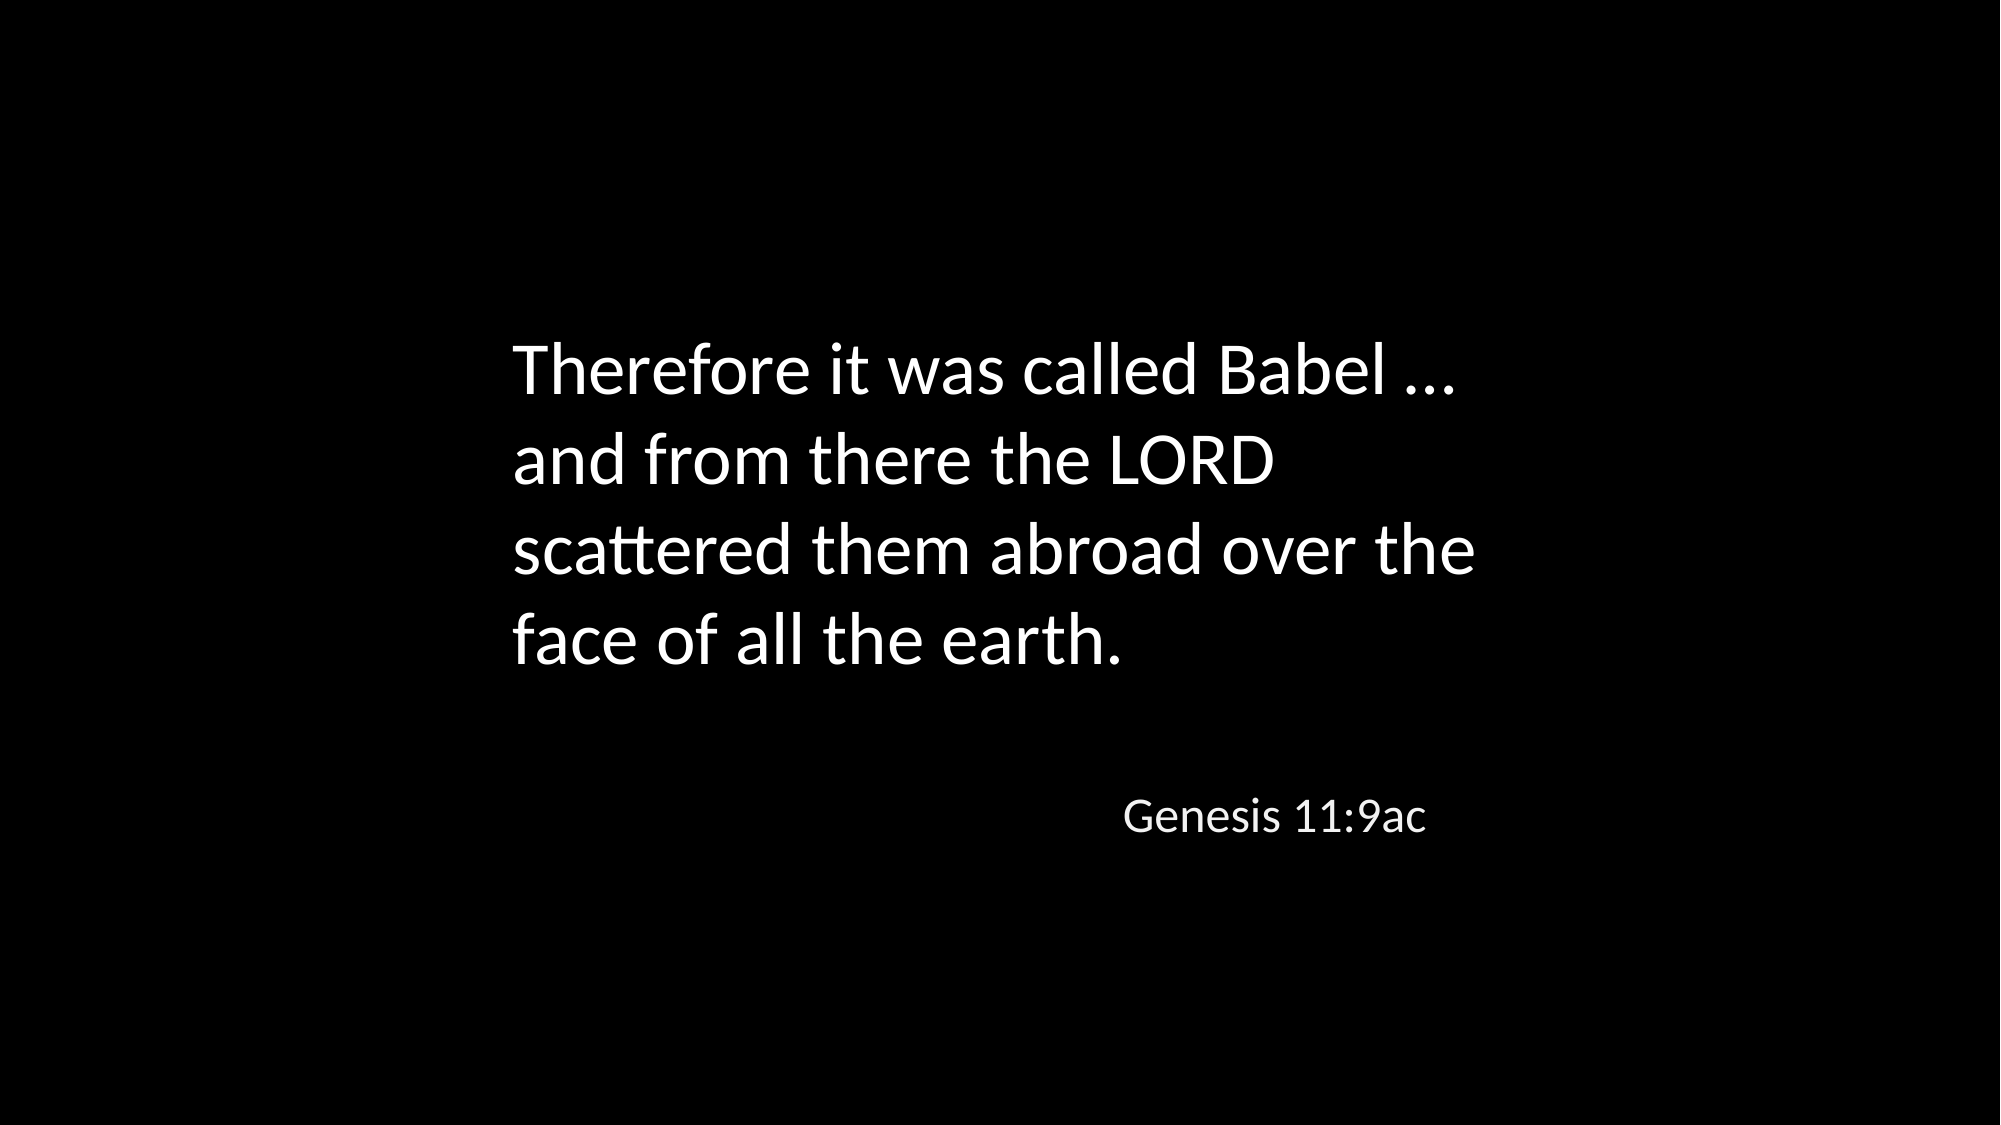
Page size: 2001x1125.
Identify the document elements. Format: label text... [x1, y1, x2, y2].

text_box Therefore it was called Babel … and from there the LORD scattered them abroad over the face of all the earth. [498, 312, 1549, 688]
text_box Genesis 11:9ac [999, 774, 1550, 850]
